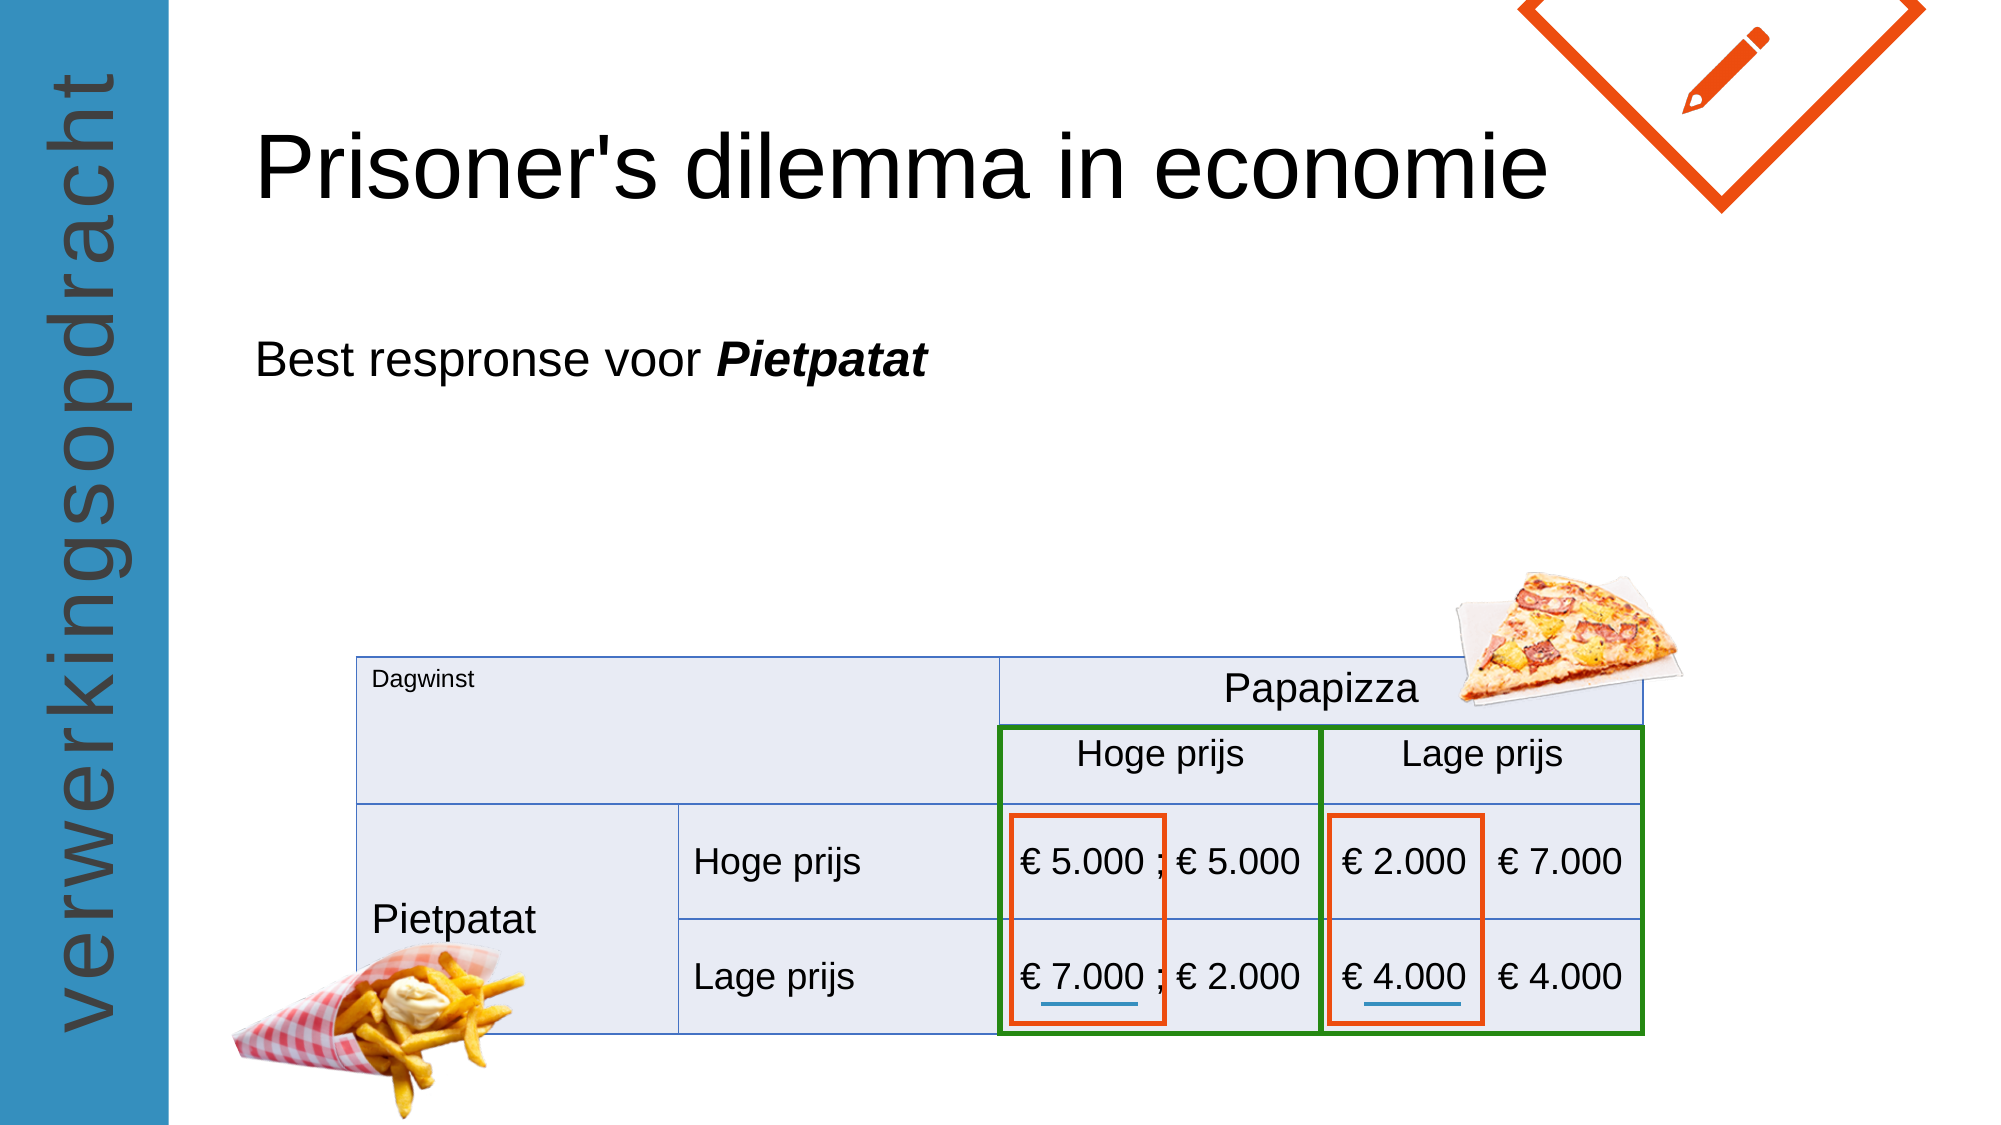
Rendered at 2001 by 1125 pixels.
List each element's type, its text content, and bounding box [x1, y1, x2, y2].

picture [224, 897, 566, 1125]
picture [1409, 534, 1729, 747]
table_cell Pietpatat [357, 805, 678, 1033]
title Prisoner's dilemma in economie [239, 59, 2000, 278]
text_box [999, 727, 1320, 1035]
table_cell Lage prijs [679, 920, 999, 1033]
table_header Dagwinst [357, 658, 999, 803]
text_box [1320, 727, 1643, 1035]
text_box [1329, 815, 1483, 1024]
list Best respronse voor Pietpatat [239, 326, 1950, 1083]
text_box [1010, 815, 1165, 1024]
picture [1673, 18, 1778, 59]
table_header Papapizza [1000, 658, 1409, 724]
table_cell Hoge prijs [679, 805, 999, 918]
